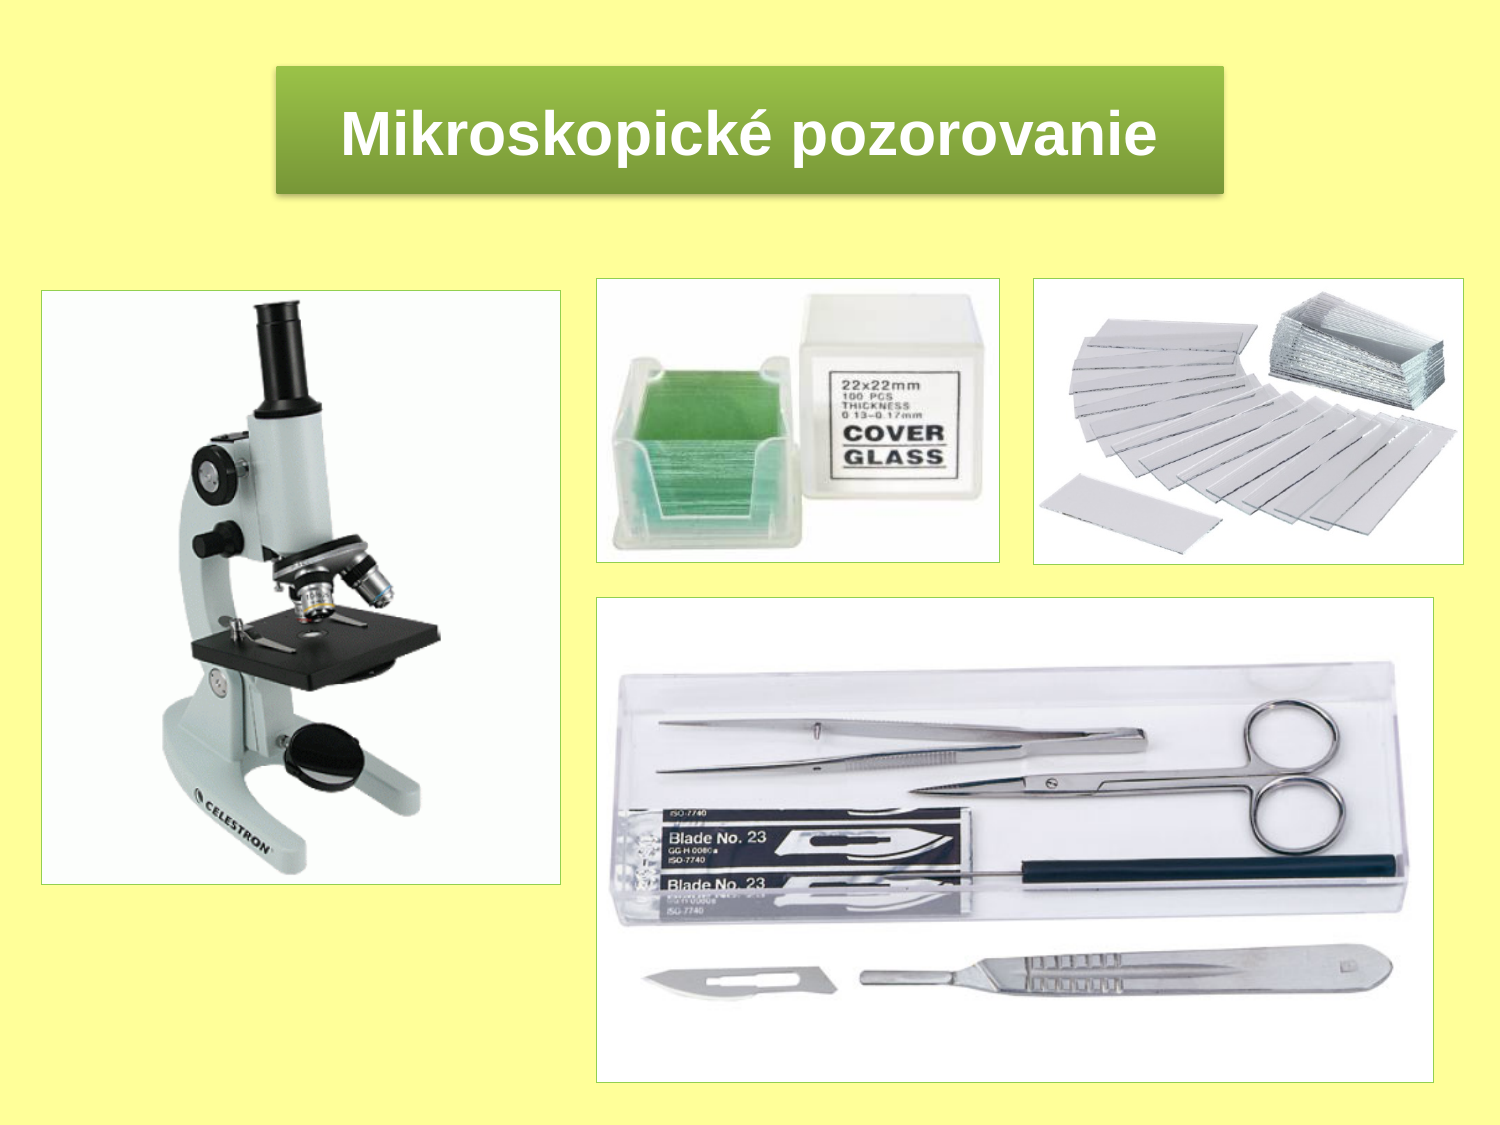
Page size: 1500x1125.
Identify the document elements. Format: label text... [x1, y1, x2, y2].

title Mikroskopické pozorovanie [276, 66, 1224, 194]
picture [41, 290, 562, 885]
picture [596, 278, 1000, 563]
picture [596, 597, 1435, 1083]
picture [1033, 278, 1464, 565]
